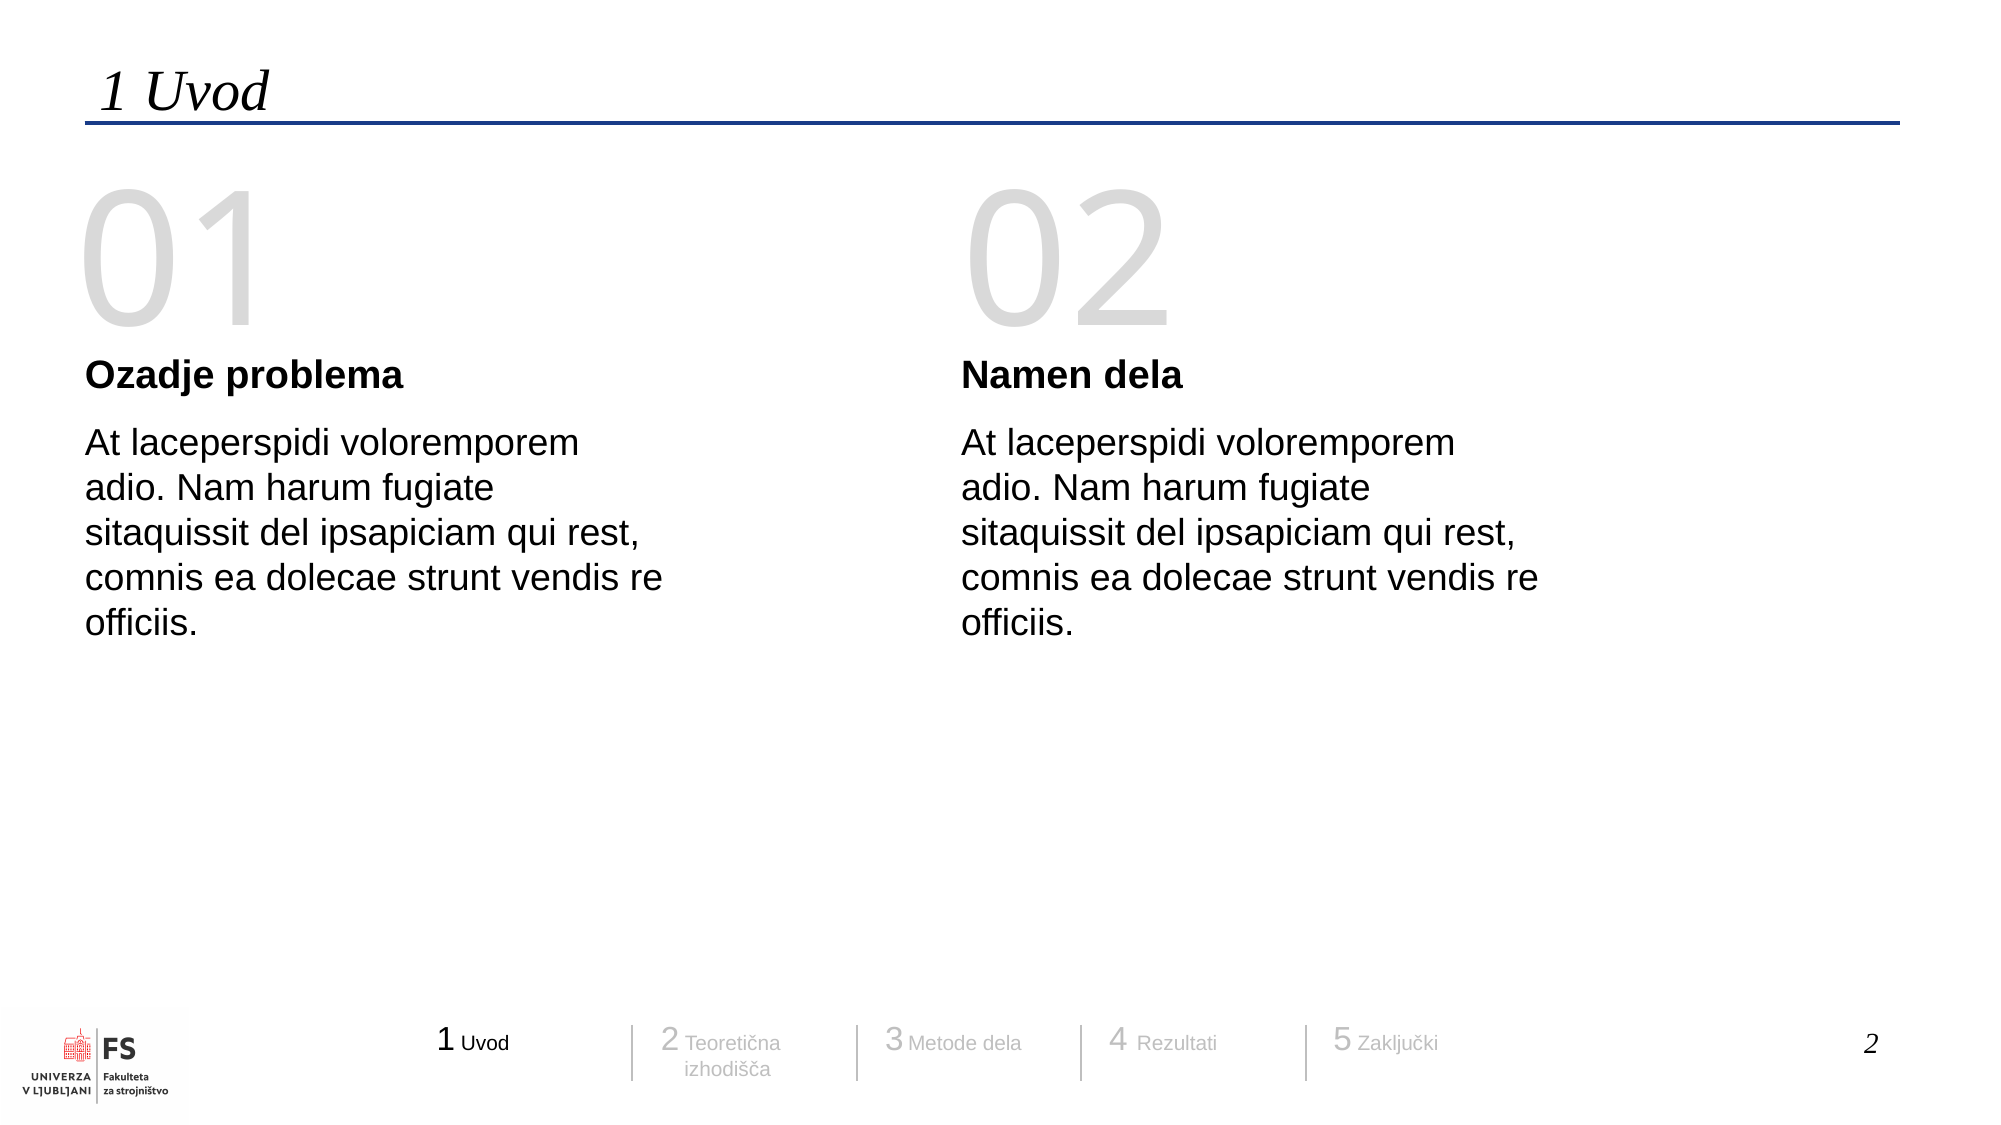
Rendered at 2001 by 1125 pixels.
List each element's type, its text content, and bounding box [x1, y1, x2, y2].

list Ozadje problema At laceperspidi voloremporem adio. Nam harum fugiate sitaquissit del ipsapiciam qui rest, comnis ea dolecae strunt vendis re officiis. Namen dela At laceperspidi voloremporem adio. Nam harum fugiate sitaquissit del ipsapiciam qui rest, comnis ea dolecae strunt vendis re officiis. [84, 349, 1542, 866]
picture [1, 1007, 189, 1125]
